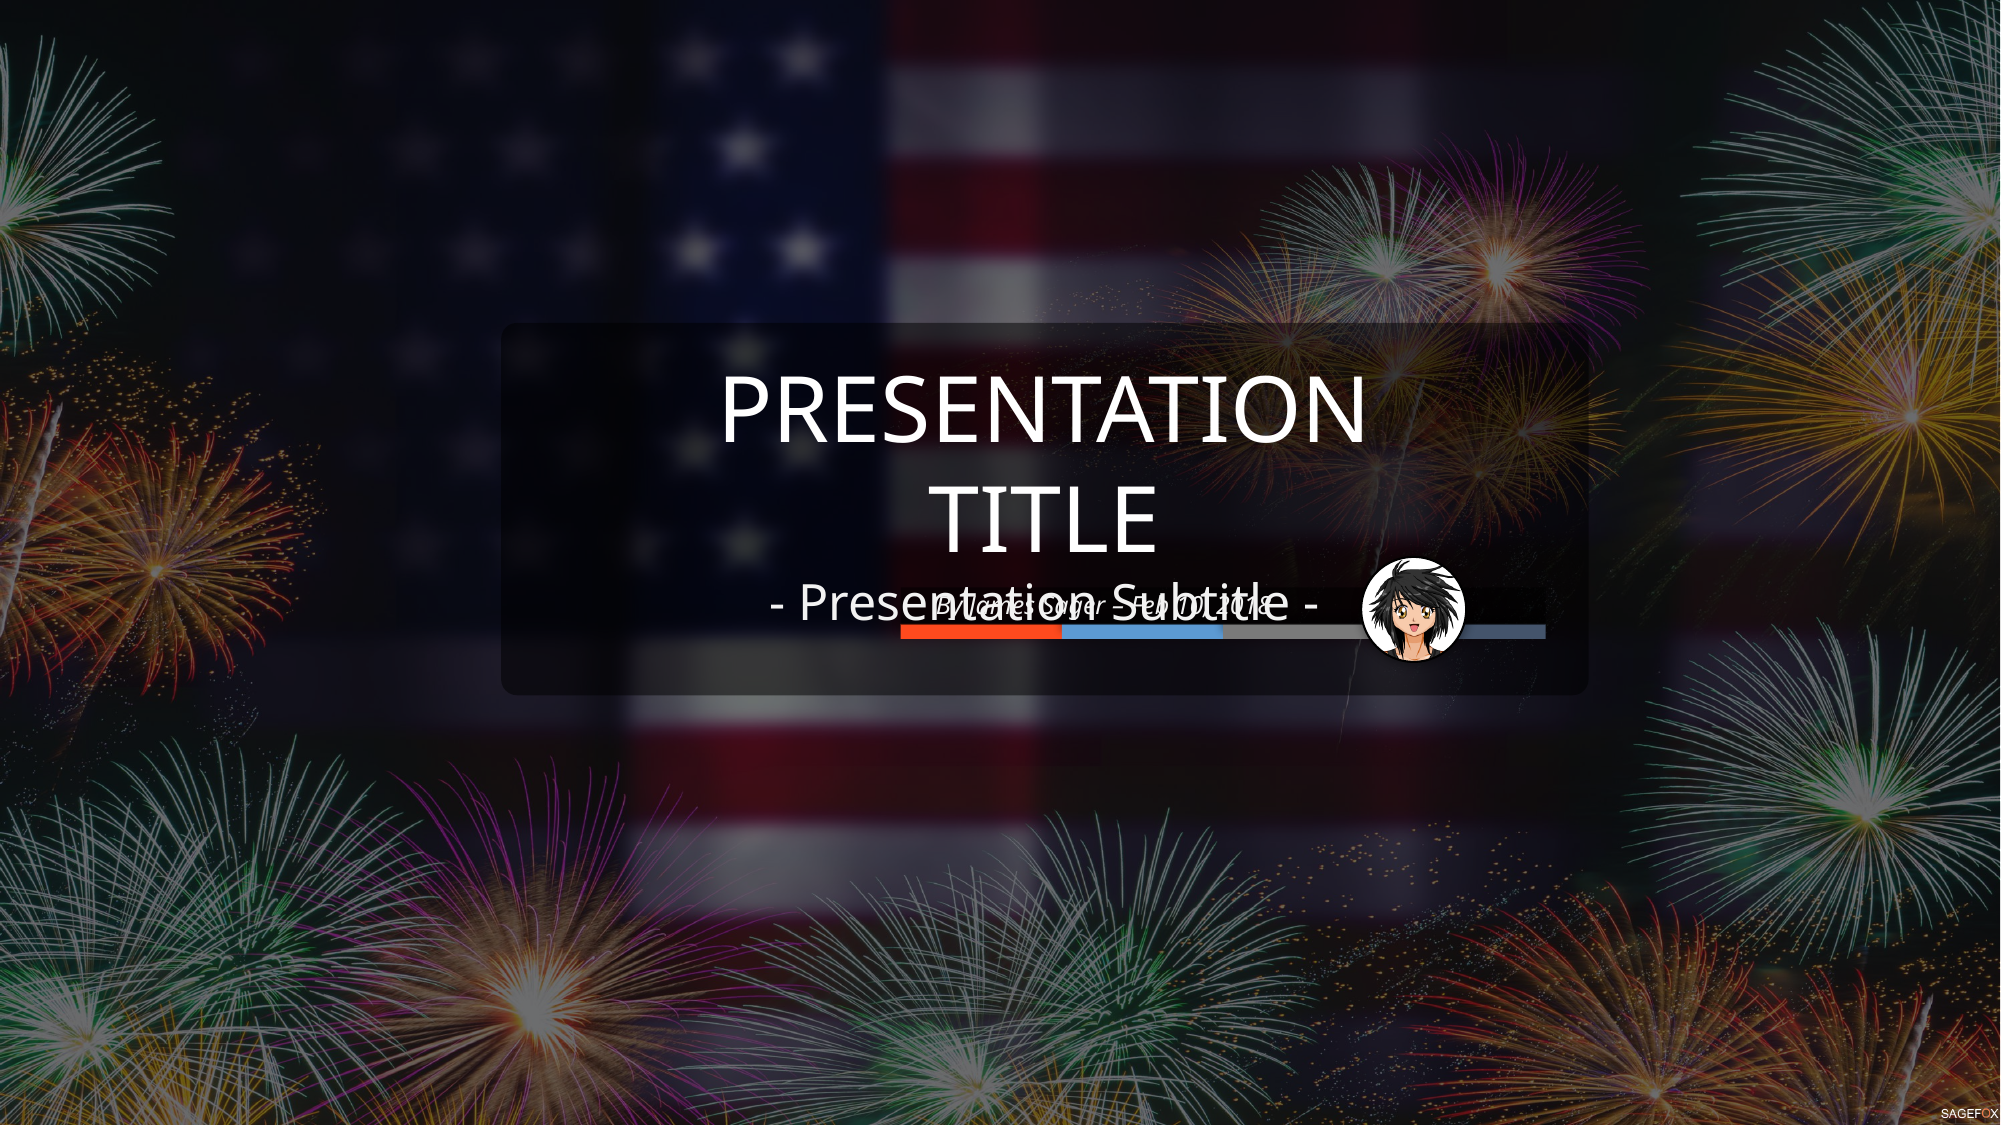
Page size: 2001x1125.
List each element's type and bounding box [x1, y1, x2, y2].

picture [0, 0, 2001, 1125]
text_box [501, 322, 1589, 696]
